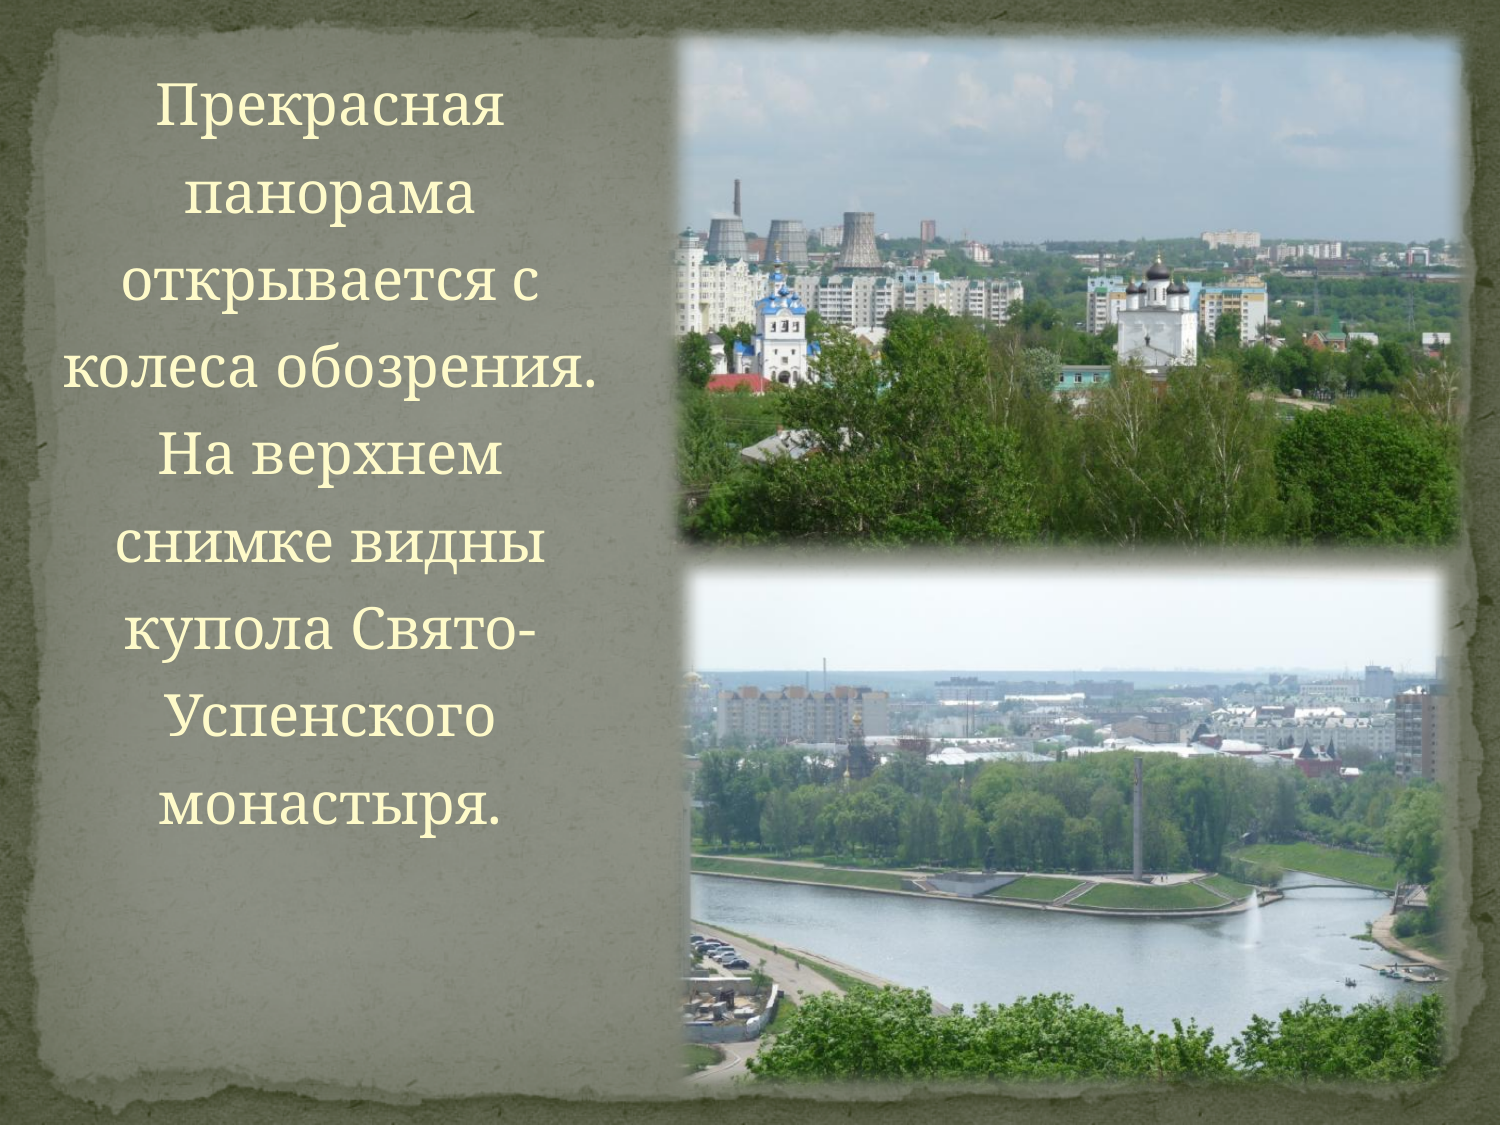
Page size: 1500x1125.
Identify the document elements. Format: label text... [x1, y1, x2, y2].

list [663, 22, 1475, 561]
list Прекрасная панорама открывается с колеса обозрения. На верхнем снимке видны купола Свято-Успенского монастыря. [41, 42, 621, 1071]
picture [672, 555, 1461, 1096]
